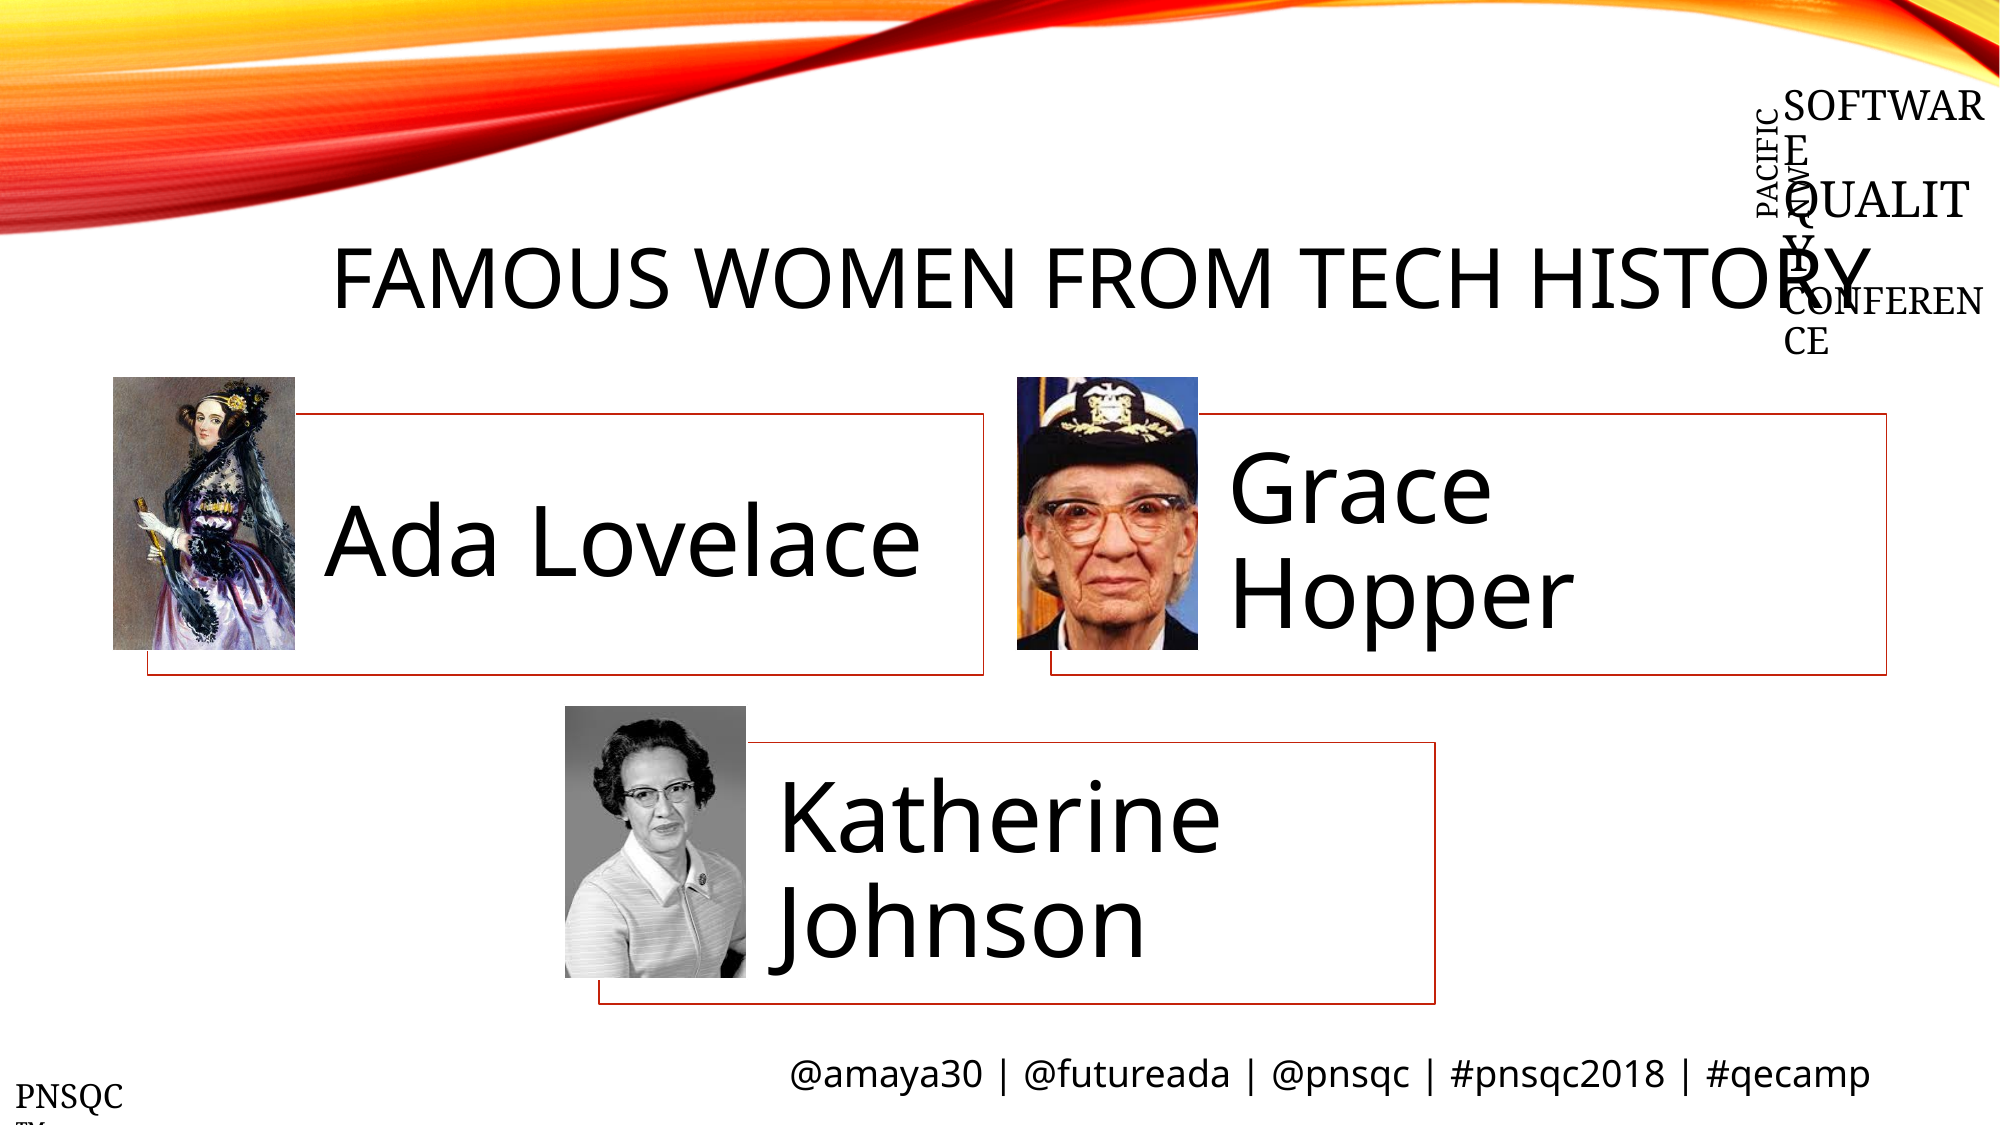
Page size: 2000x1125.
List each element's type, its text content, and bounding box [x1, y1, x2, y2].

title FAMOUS WOMEN FROM TECH HISTORY [224, 224, 1887, 338]
footer @amaya30 | @futureada | @pnsqc | #pnsqc2018 | #qecamp [112, 1042, 1887, 1103]
picture [1793, 184, 1804, 189]
picture [0, 0, 2000, 237]
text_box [112, 375, 1887, 1005]
picture [1791, 188, 1812, 213]
picture [1791, 202, 1804, 209]
